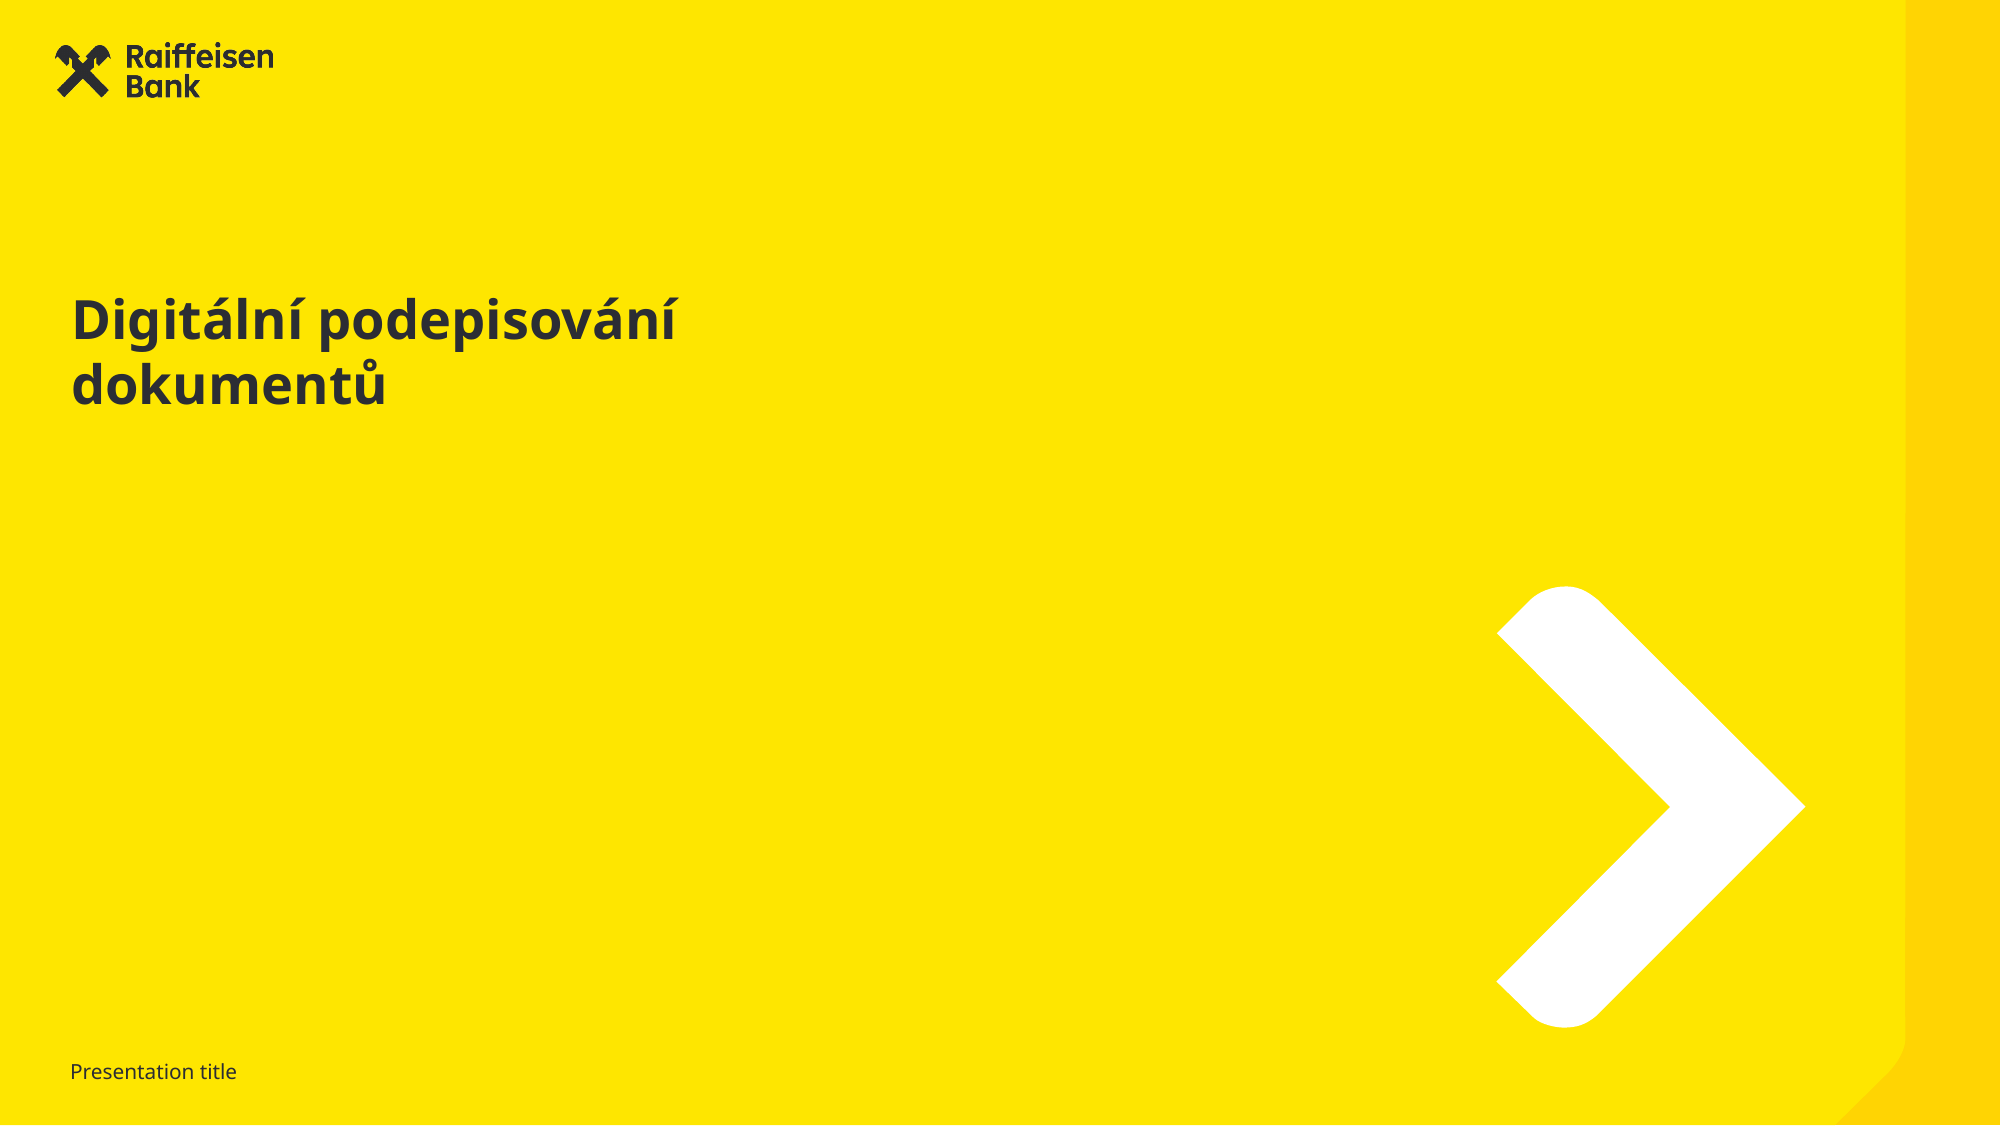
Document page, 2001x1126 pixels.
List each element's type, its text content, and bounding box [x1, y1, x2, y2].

picture [55, 42, 273, 98]
footer Presentation title [70, 1042, 746, 1103]
title Digitální podepisování dokumentů [71, 349, 990, 416]
